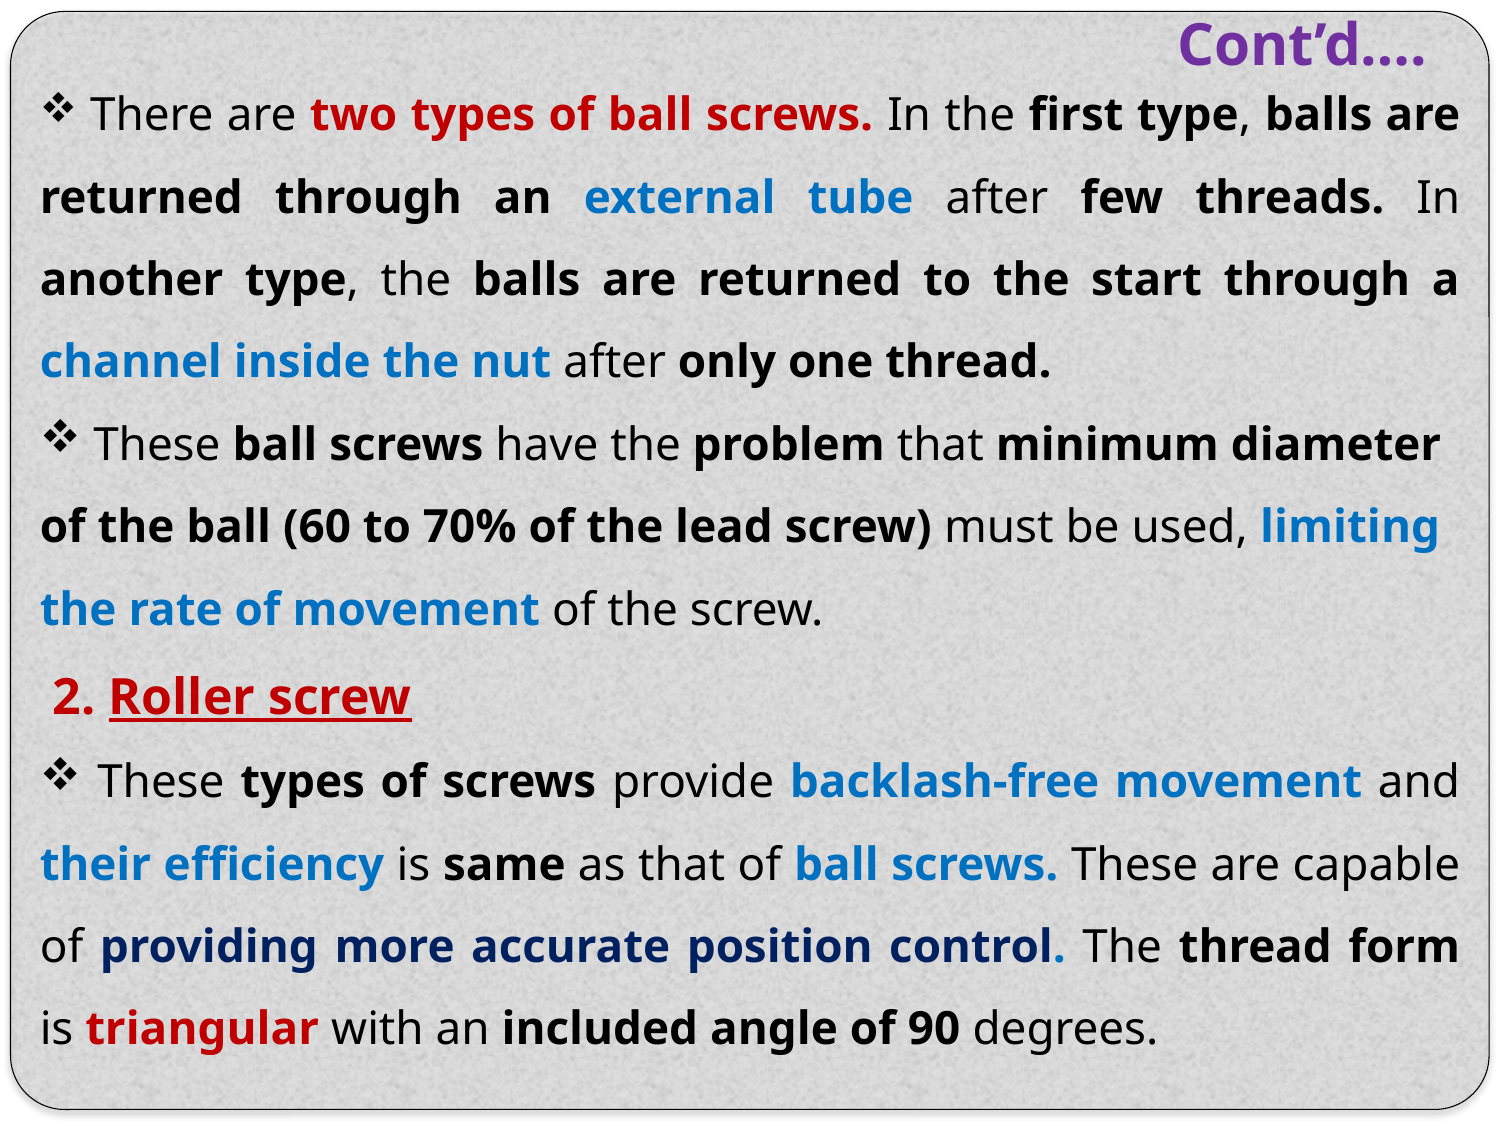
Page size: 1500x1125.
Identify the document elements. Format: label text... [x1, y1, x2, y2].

text_box There are two types of ball screws. In the first type, balls are returned through an external tube after few threads. In another type, the balls are returned to the start through a channel inside the nut after only one thread. These ball screws have the problem that minimum diameter of the ball (60 to 70% of the lead screw) must be used, limiting the rate of movement of the screw. 2. Roller screw These types of screws provide backlash-free movement and their efficiency is same as that of ball screws. These are capable of providing more accurate position control. The thread form is triangular with an included angle of 90 degrees. [24, 49, 1475, 1062]
text_box Cont’d…. [1162, 0, 1500, 85]
